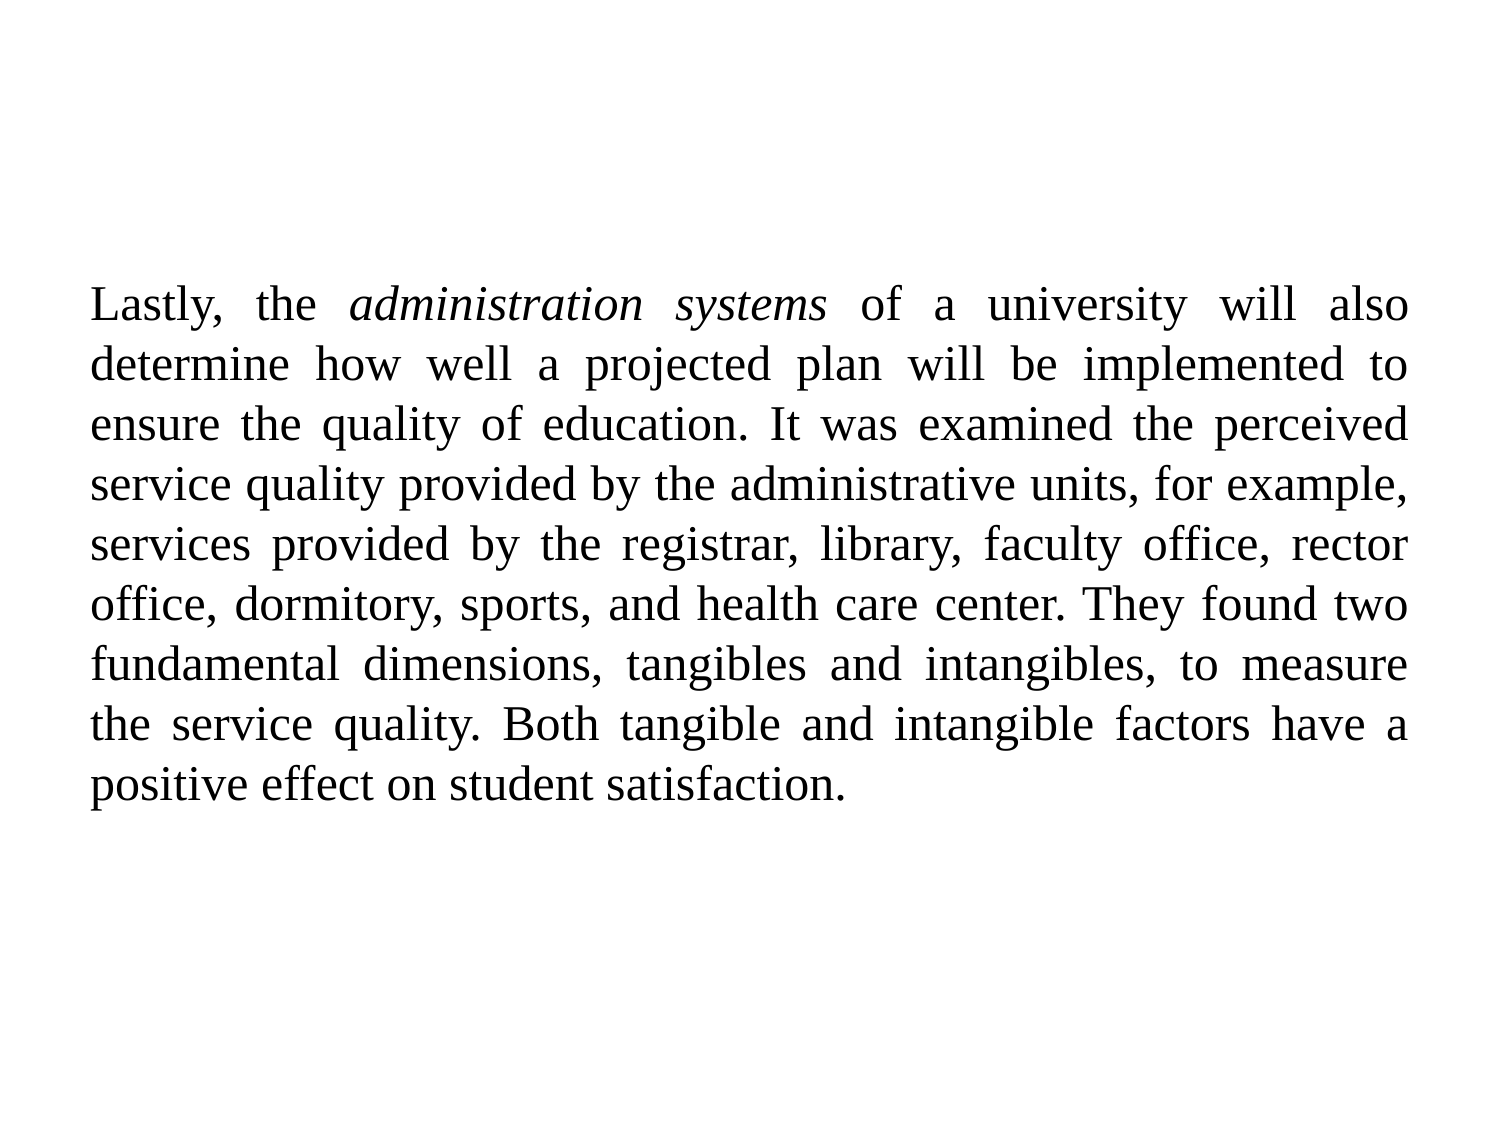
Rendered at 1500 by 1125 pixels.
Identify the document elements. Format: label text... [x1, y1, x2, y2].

list Lastly, the administration systems of a university will also determine how well a projected plan will be implemented to ensure the quality of education. It was examined the perceived service quality provided by the administrative units, for example, services provided by the registrar, library, faculty office, rector office, dormitory, sports, and health care center. They found two fundamental dimensions, tangibles and intangibles, to measure the service quality. Both tangible and intangible factors have a positive effect on student satisfaction. [75, 262, 1425, 1005]
